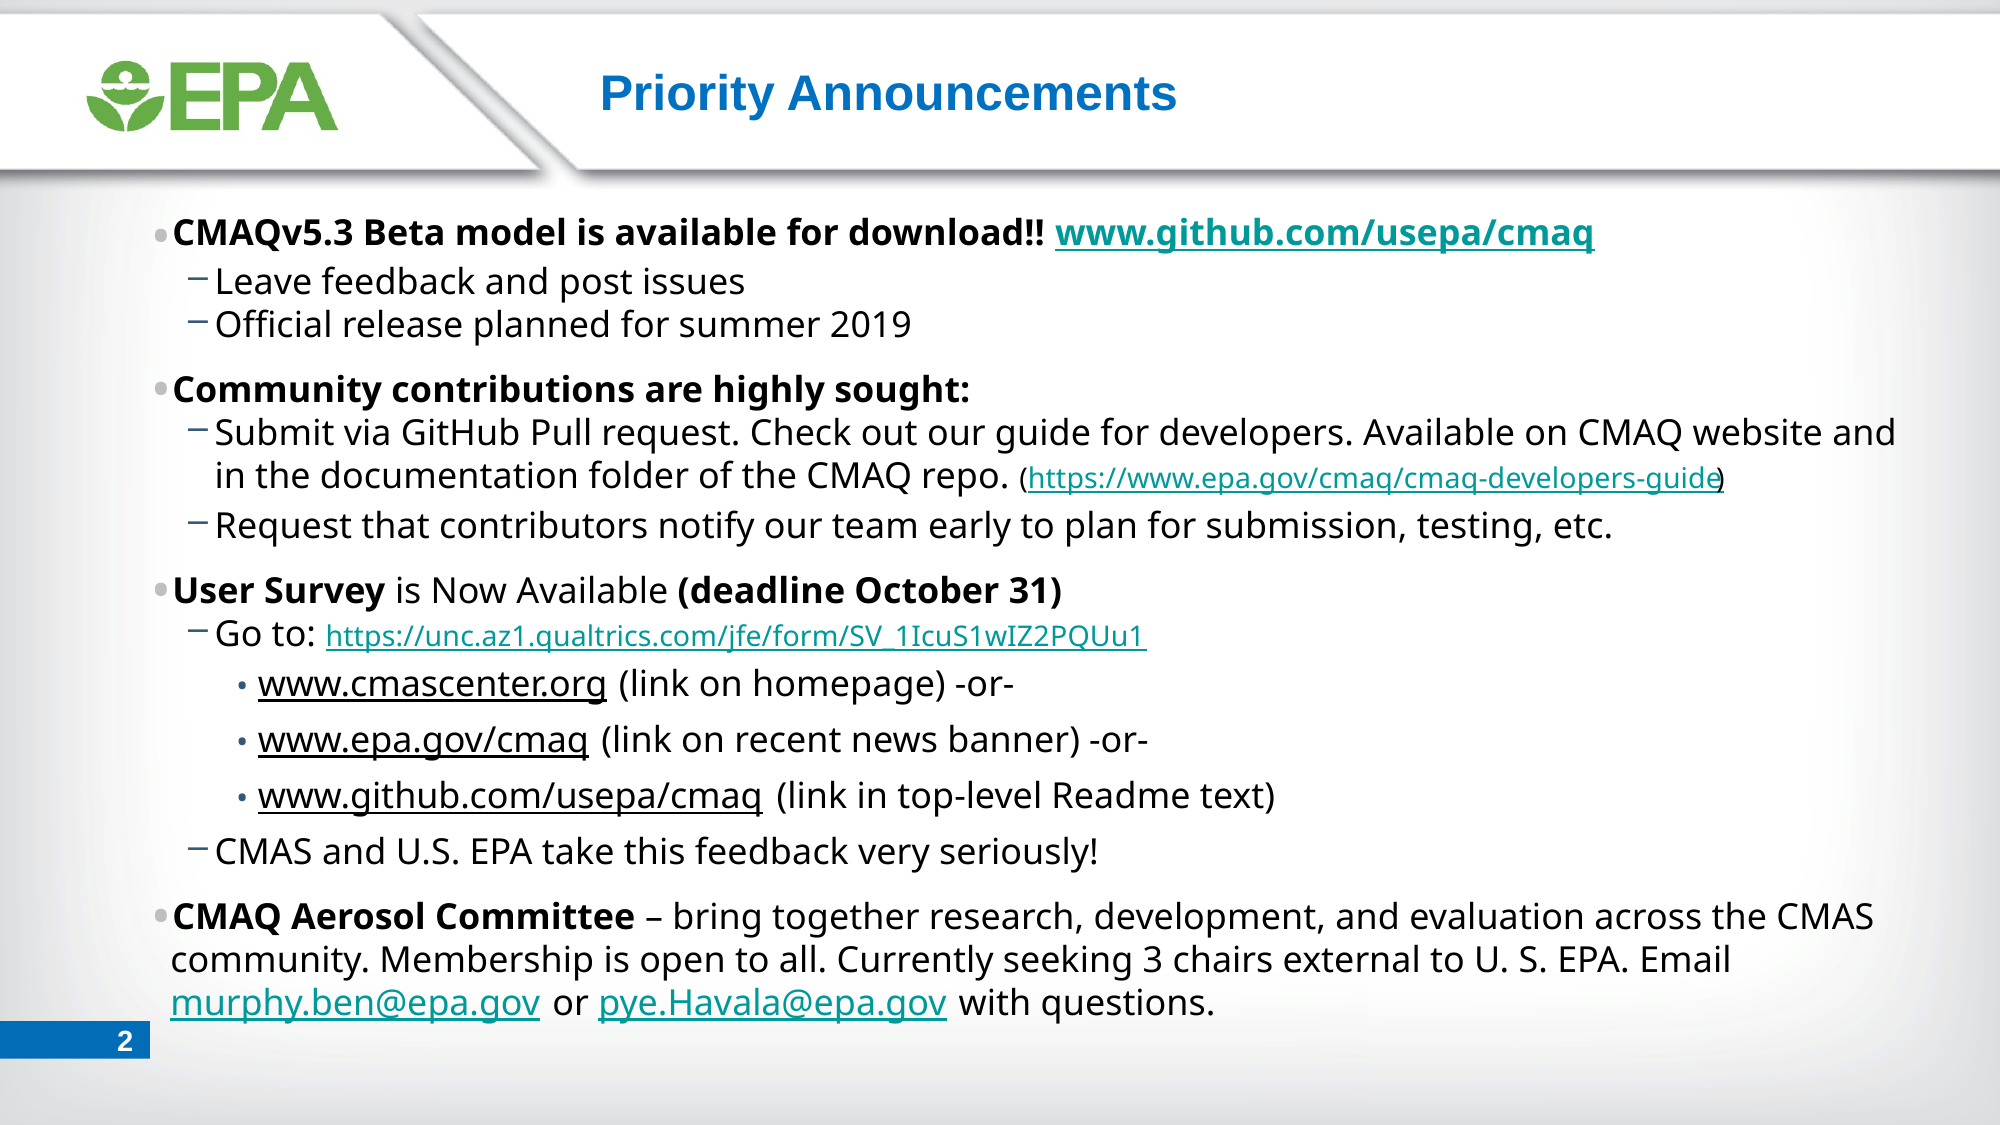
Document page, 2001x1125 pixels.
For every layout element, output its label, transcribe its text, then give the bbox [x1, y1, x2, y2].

title Priority Announcements [585, 52, 1885, 164]
picture [0, 0, 2000, 1125]
list CMAQv5.3 Beta model is available for download!! www.github.com/usepa/cmaq Leave feedback and post issues Official release planned for summer 2019 Community contributions are highly sought: Submit via GitHub Pull request. Check out our guide for developers. Available on CMAQ website and in the documentation folder of the CMAQ repo. (https://www.epa.gov/cmaq/cmaq-developers-guide) Request that contributors notify our team early to plan for submission, testing, etc. User Survey is Now Available (deadline October 31) Go to: https://unc.az1.qualtrics.com/jfe/form/SV_1IcuS1wIZ2PQUu1 www.cmascenter.org (link on homepage) -or- www.epa.gov/cmaq (link on recent news banner) -or- www.github.com/usepa/cmaq (link in top-level Readme text) CMAS and U.S. EPA take this feedback very seriously! CMAQ Aerosol Committee – bring together research, development, and evaluation across the CMAS community. Membership is open to all. Currently seeking 3 chairs external to U. S. EPA. Email murphy.ben@epa.gov or pye.Havala@epa.gov with questions. [129, 202, 1948, 1037]
